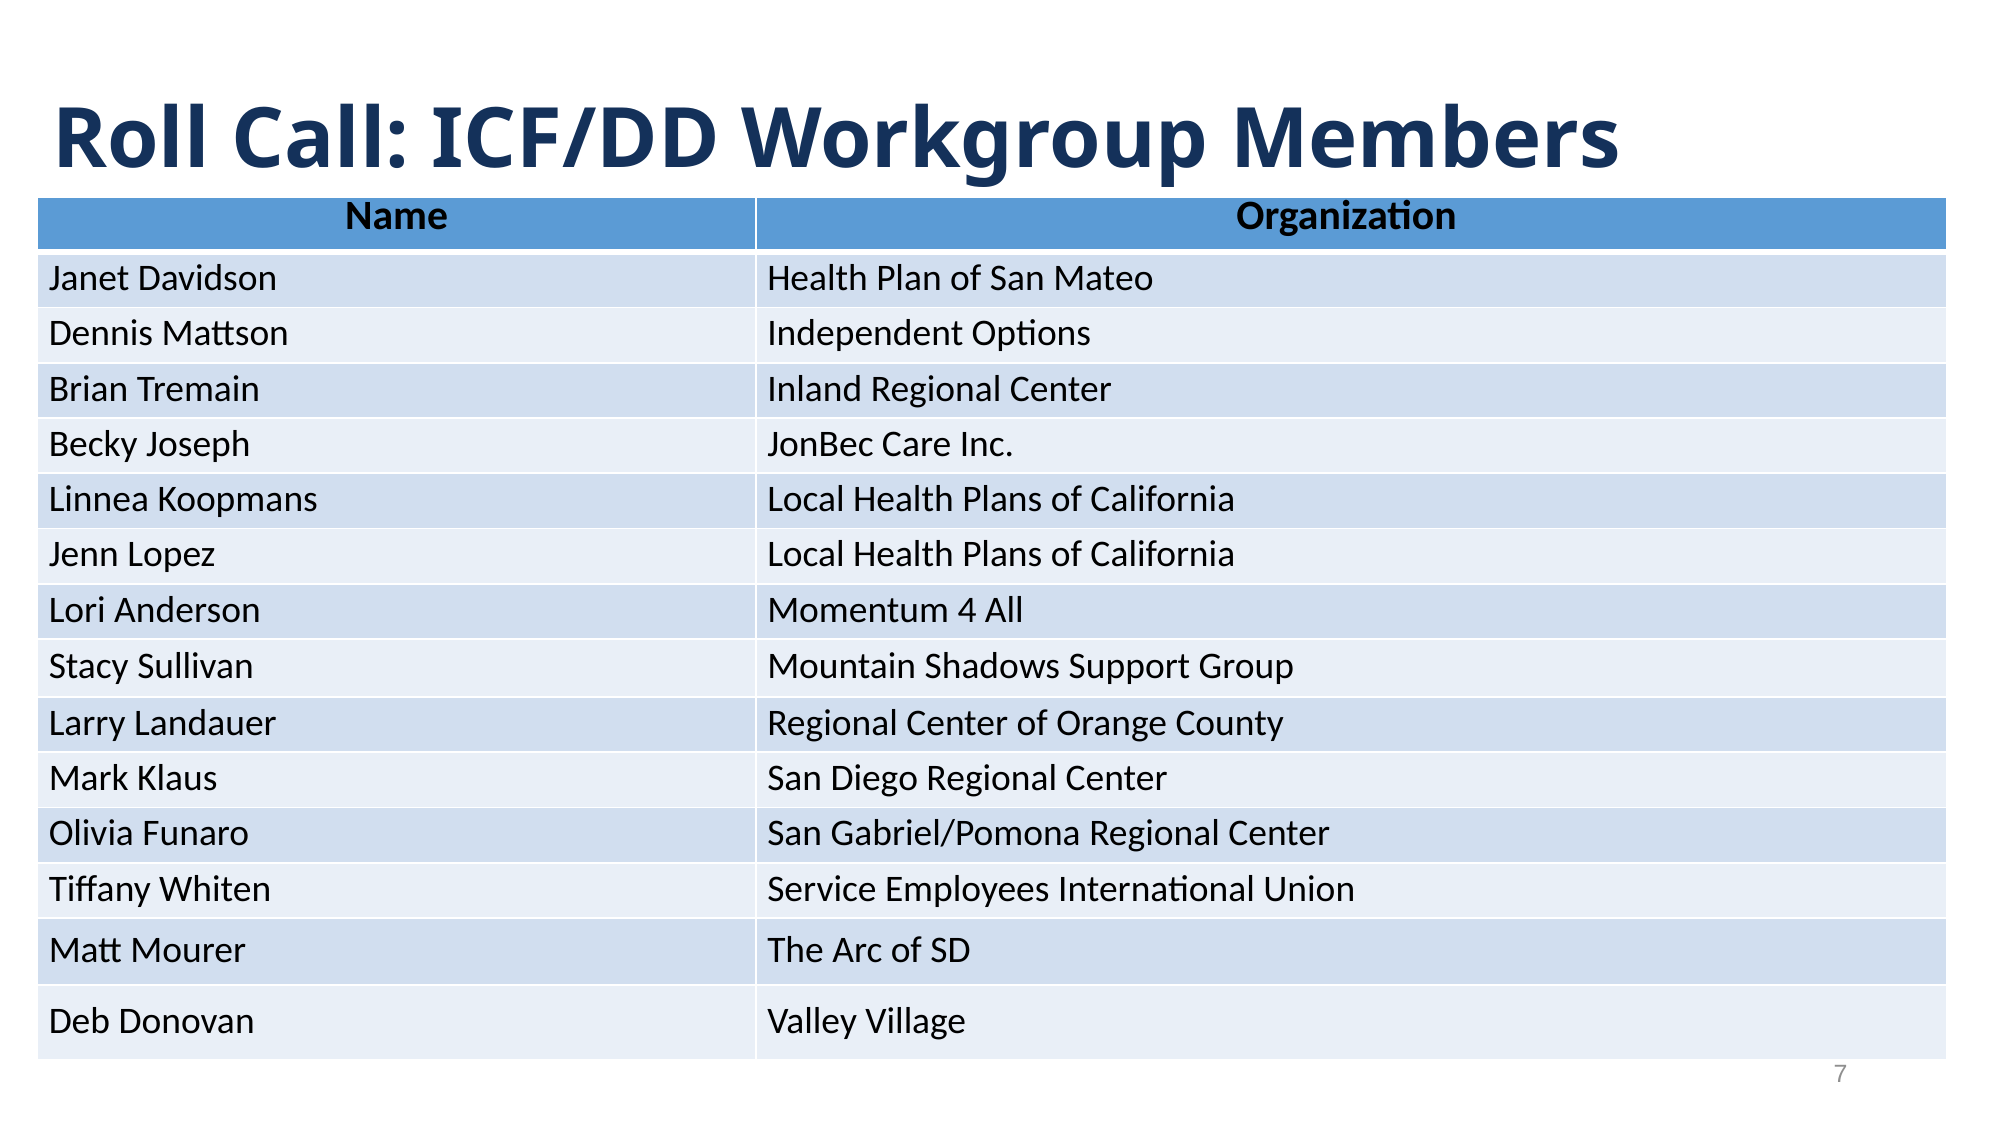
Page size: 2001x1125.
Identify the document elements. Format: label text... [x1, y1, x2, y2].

table_cell Brian Tremain [38, 364, 755, 417]
table_cell Olivia Funaro [38, 808, 755, 862]
slide_number 7 [1412, 1042, 1863, 1103]
table_cell Becky Joseph [38, 419, 755, 472]
table_cell Momentum 4 All [757, 585, 1946, 638]
table_cell The Arc of SD [757, 919, 1946, 984]
table_cell Janet Davidson [38, 255, 755, 307]
table_cell Linnea Koopmans [38, 474, 755, 528]
table_cell Matt Mourer [38, 919, 755, 984]
table_cell Health Plan of San Mateo [757, 255, 1946, 307]
table_cell Inland Regional Center [757, 364, 1946, 417]
table_cell Lori Anderson [38, 585, 755, 638]
table_cell Independent Options [757, 308, 1946, 362]
table_cell San Diego Regional Center [757, 753, 1946, 807]
table_cell Jenn Lopez [38, 529, 755, 583]
table_cell Stacy Sullivan [38, 640, 755, 696]
table_cell Local Health Plans of California [757, 529, 1946, 583]
table_cell JonBec Care Inc. [757, 419, 1946, 472]
table_cell Mark Klaus [38, 753, 755, 807]
table_cell Dennis Mattson [38, 308, 755, 362]
table_cell Regional Center of Orange County [757, 698, 1946, 751]
table_header Organization [757, 198, 1946, 249]
table_header Name [38, 198, 755, 249]
title Roll Call: ICF/DD Workgroup Members [37, 31, 1963, 250]
table_cell Mountain Shadows Support Group [757, 640, 1946, 696]
table_cell Larry Landauer [38, 698, 755, 751]
table_cell Valley Village [757, 986, 1946, 1059]
table_cell Tiffany Whiten [38, 864, 755, 917]
table_cell Local Health Plans of California [757, 474, 1946, 528]
table_cell San Gabriel/Pomona Regional Center [757, 808, 1946, 862]
table_cell Service Employees International Union [757, 864, 1946, 917]
table_cell Deb Donovan [38, 986, 755, 1059]
